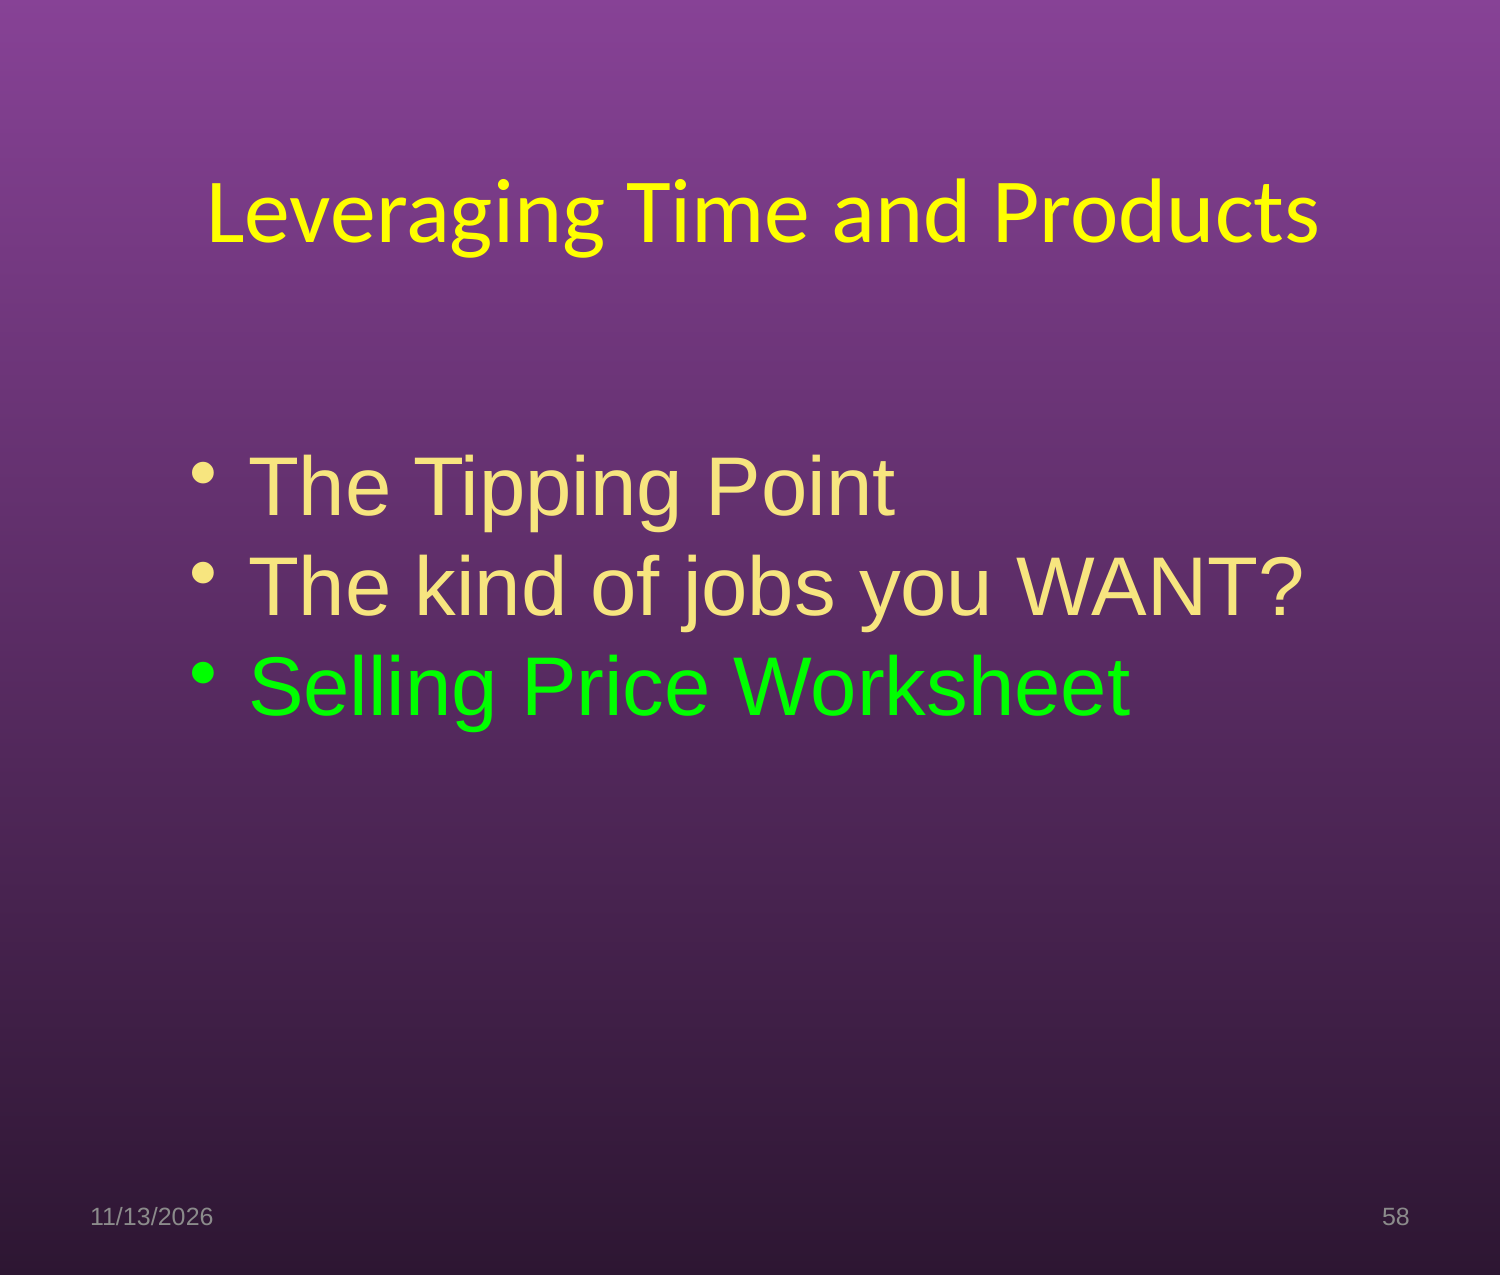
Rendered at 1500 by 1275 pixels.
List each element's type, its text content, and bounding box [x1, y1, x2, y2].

title Leveraging Time and Products [124, 98, 1404, 312]
text_box The Tipping Point The kind of jobs you WANT? Selling Price Worksheet [174, 425, 1500, 740]
slide_number 58 [1074, 1181, 1425, 1250]
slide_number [75, 1181, 425, 1250]
